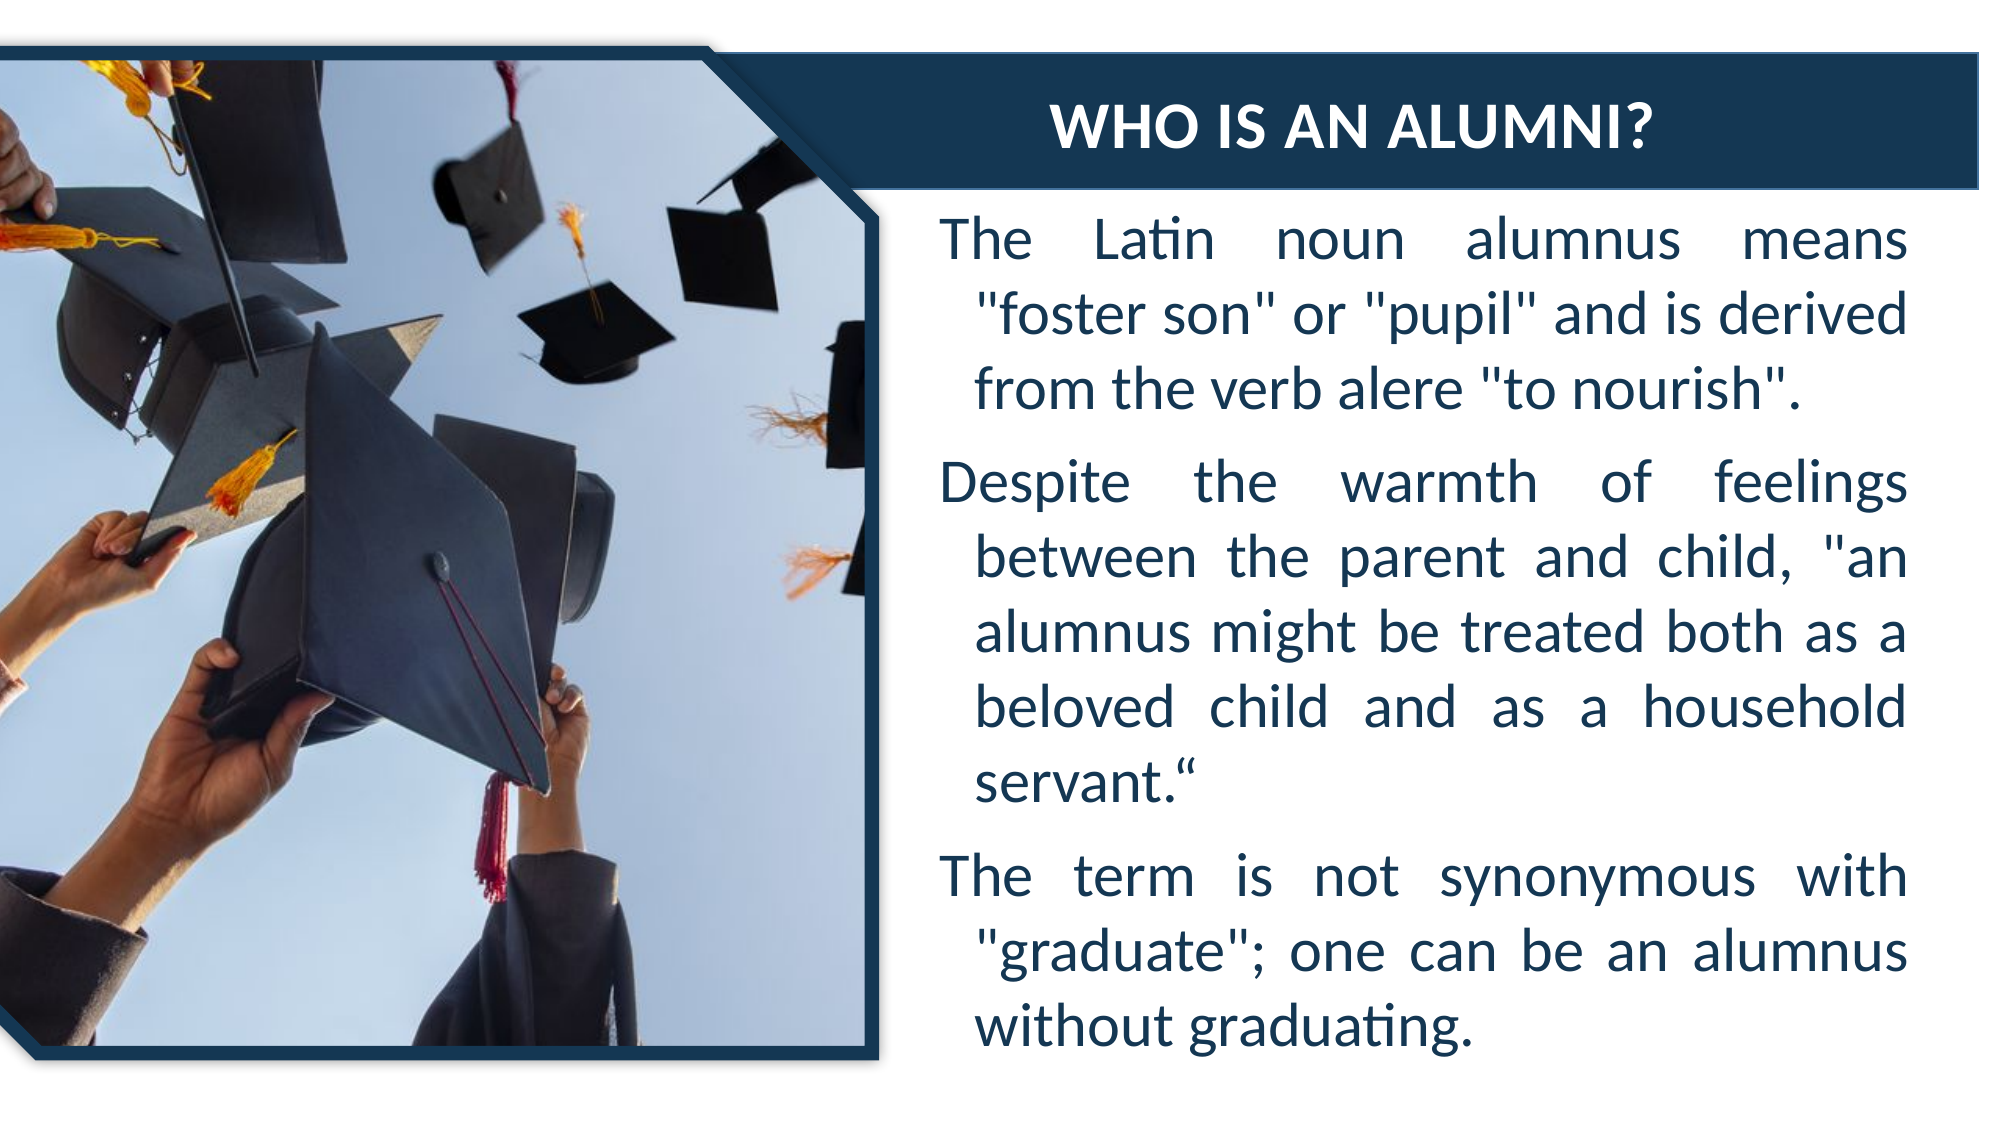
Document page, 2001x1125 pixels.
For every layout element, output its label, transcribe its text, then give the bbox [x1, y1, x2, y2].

text_box The Latin noun alumnus means "foster son" or "pupil" and is derived from the verb alere "to nourish". Despite the warmth of feelings between the parent and child, "an alumnus might be treated both as a beloved child and as a household servant.“ The term is not synonymous with "graduate"; one can be an alumnus without graduating. [924, 189, 1925, 1067]
text_box [728, 52, 1979, 190]
text_box WHO IS AN ALUMNI? [1034, 74, 1672, 170]
picture [0, 53, 872, 1054]
